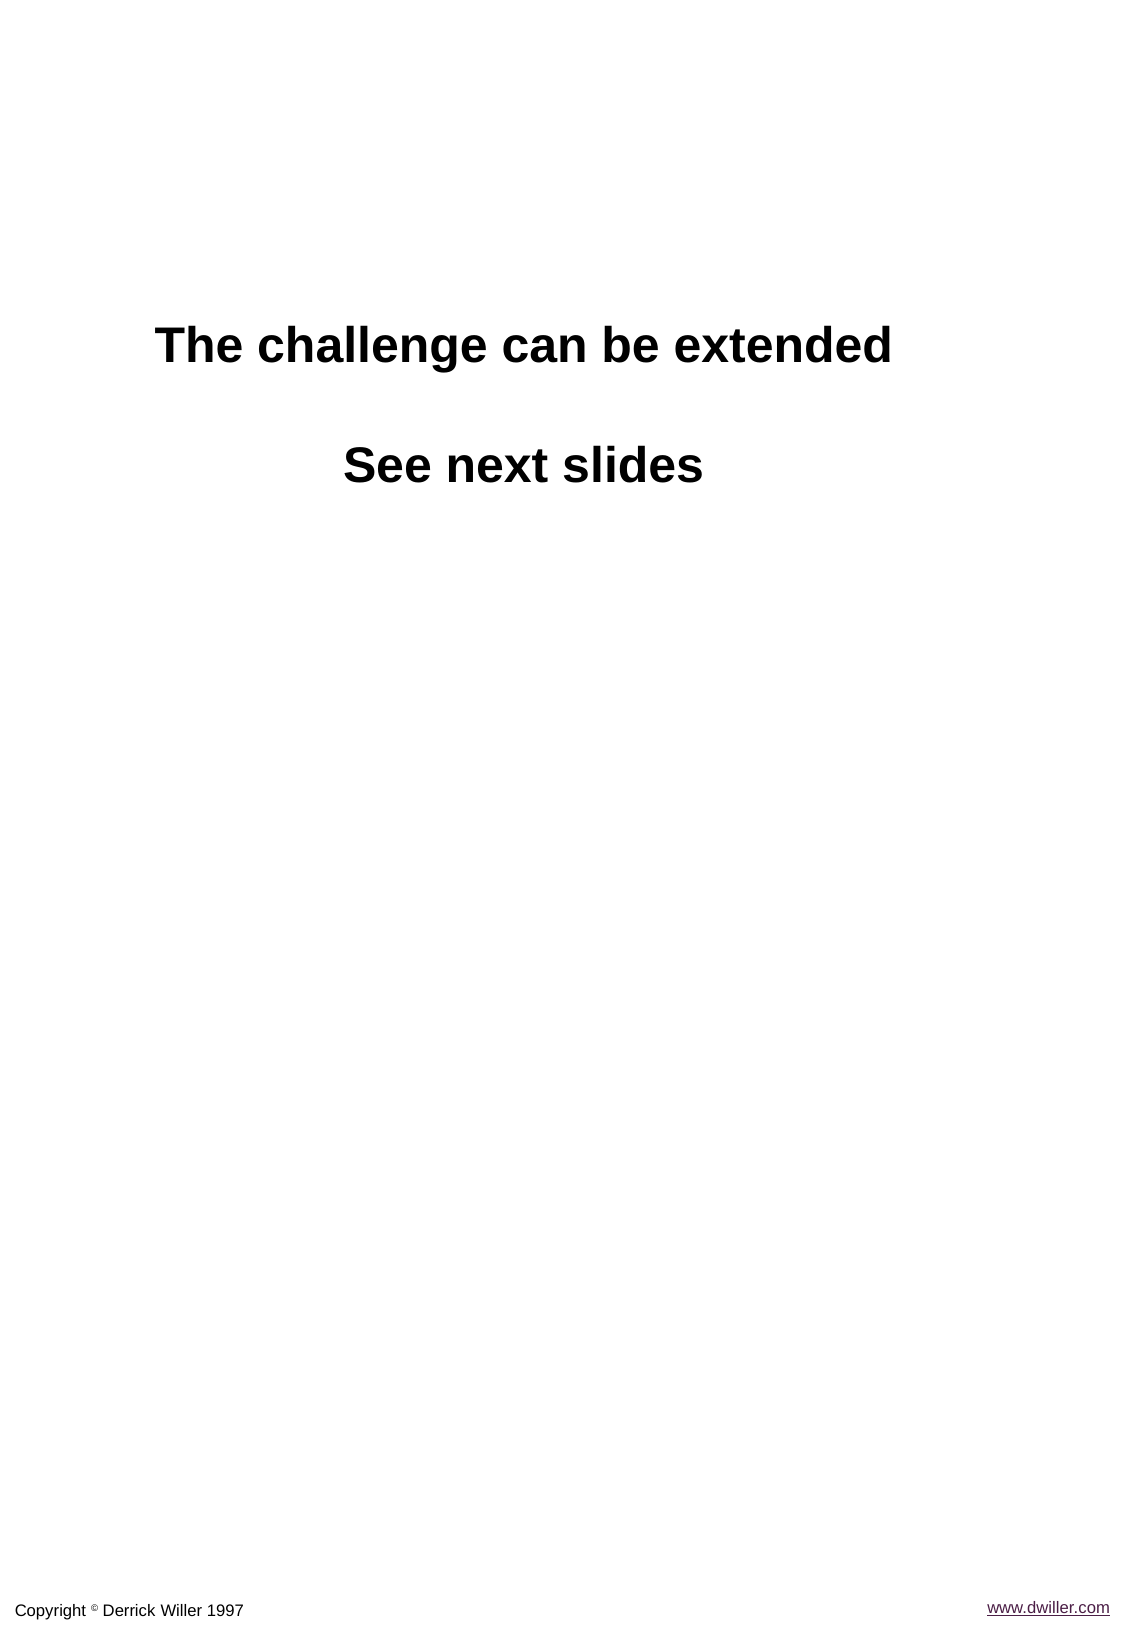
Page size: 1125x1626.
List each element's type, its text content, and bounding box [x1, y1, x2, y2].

text_box The challenge can be extended See next slides [71, 304, 977, 560]
